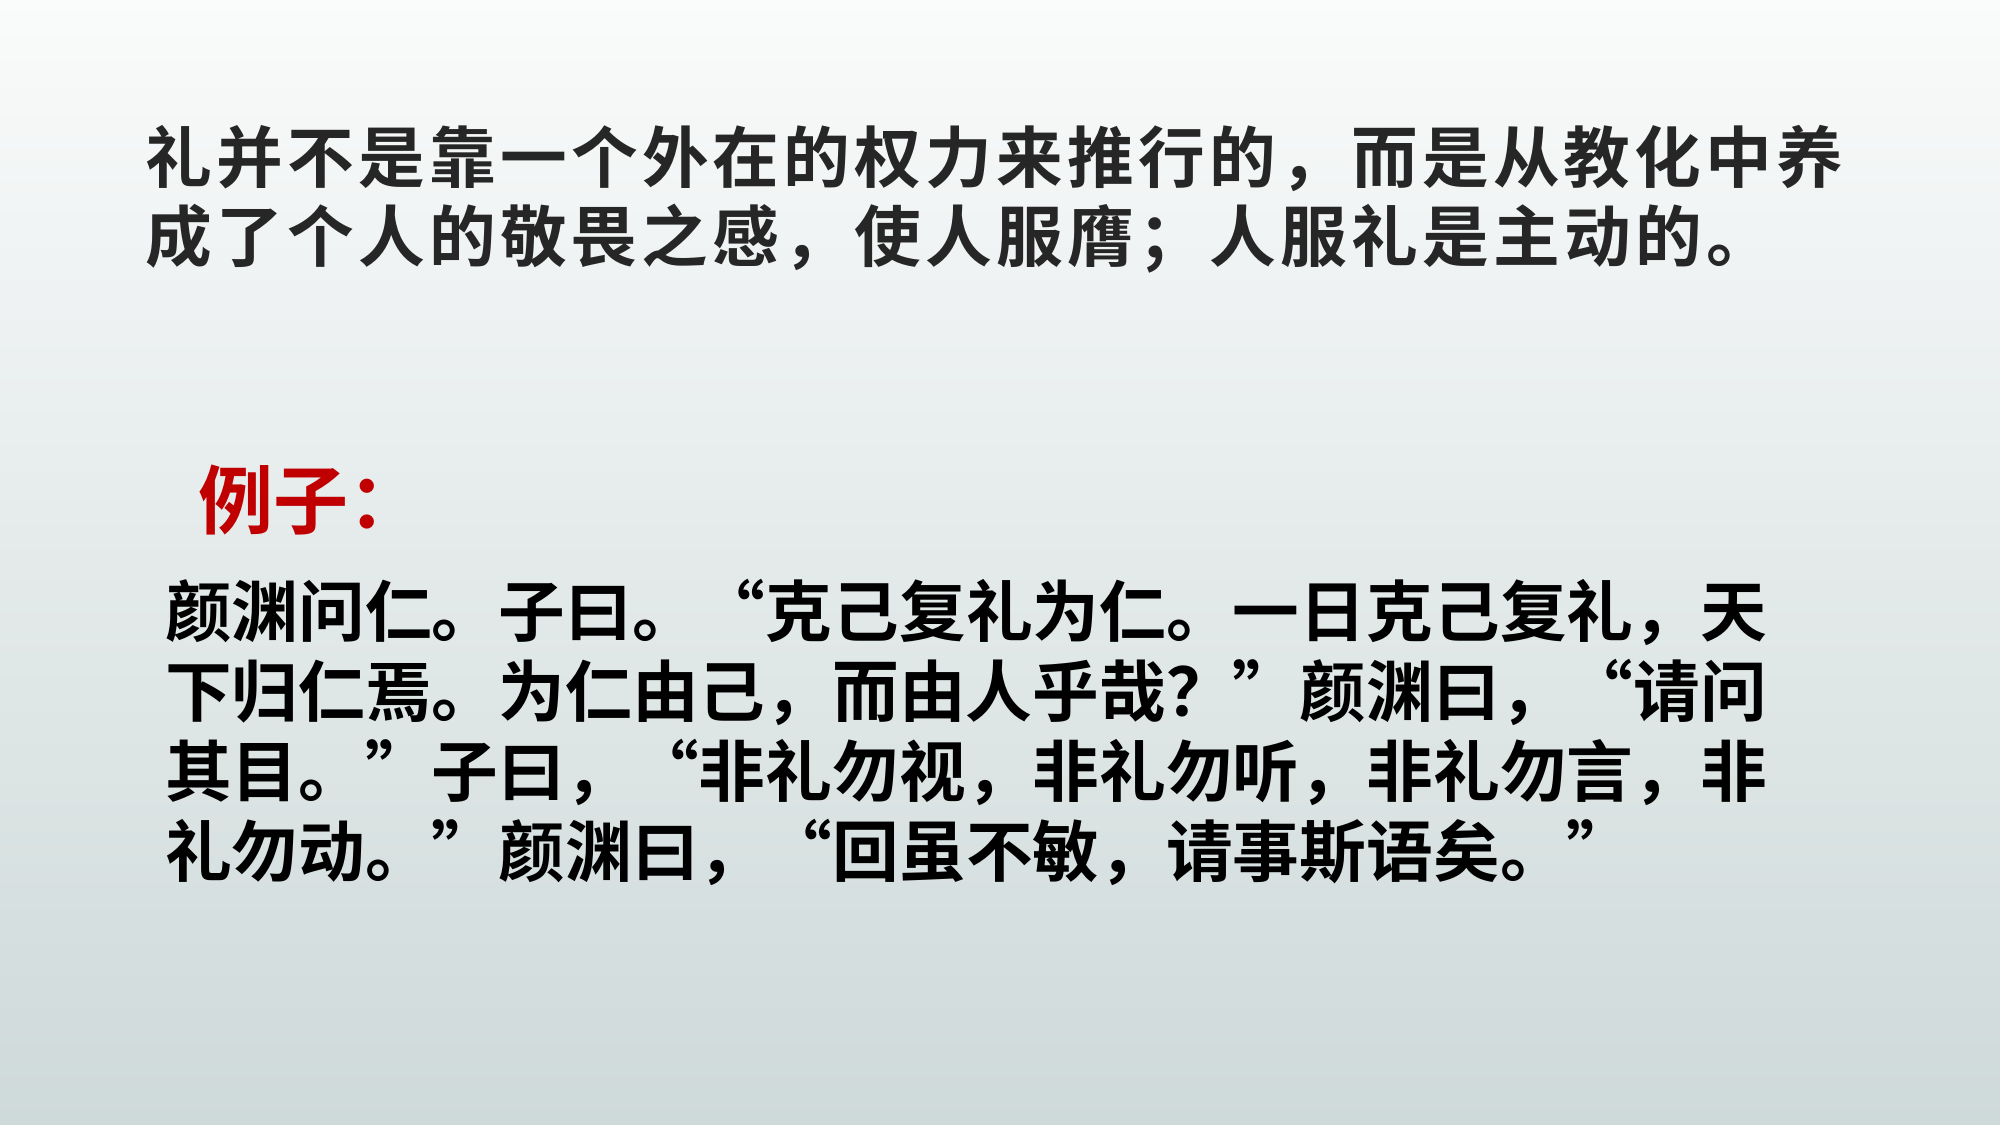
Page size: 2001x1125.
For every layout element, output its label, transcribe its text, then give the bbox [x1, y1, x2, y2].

title 礼并不是靠一个外在的权力来推行的，而是从教化中养成了个人的敬畏之感，使人服膺；人服礼是主动的。 [125, 70, 1875, 321]
text_box 例子： [183, 445, 551, 551]
text_box 颜渊问仁。子曰。“克己复礼为仁。一日克己复礼，天下归仁焉。为仁由己，而由人乎哉？”颜渊曰，“请问其目。”子曰，“非礼勿视，非礼勿听，非礼勿言，非礼勿动。”颜渊曰，“回虽不敏，请事斯语矣。” [150, 562, 1817, 898]
